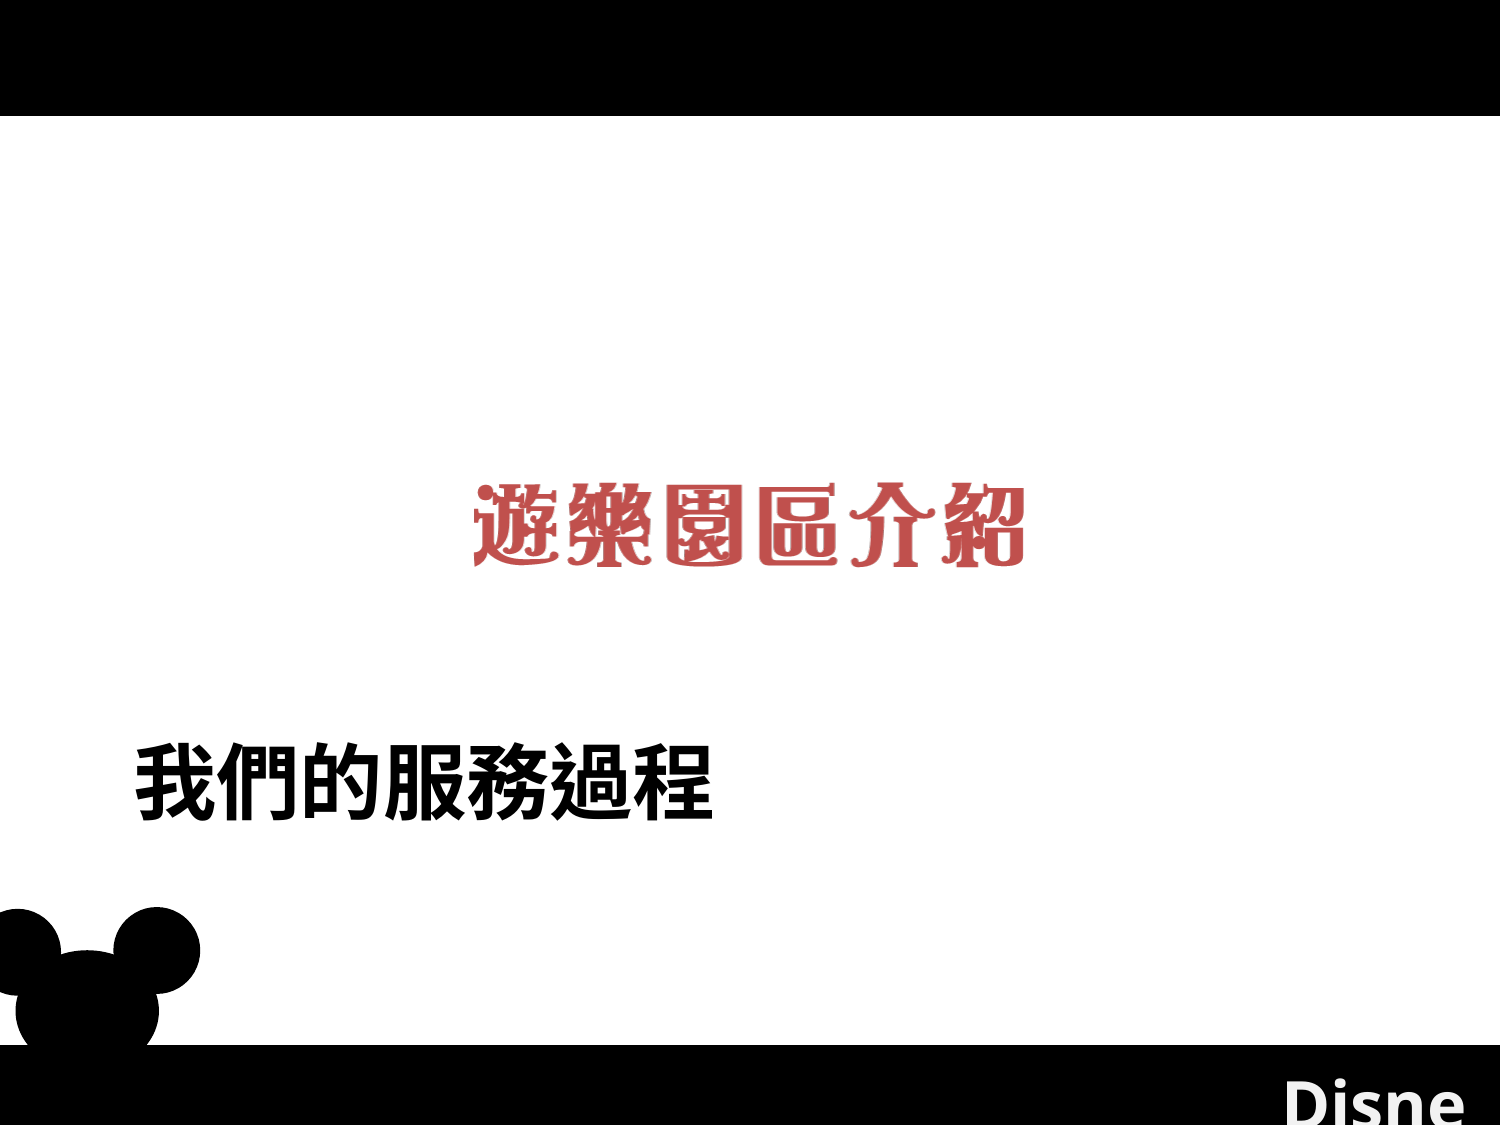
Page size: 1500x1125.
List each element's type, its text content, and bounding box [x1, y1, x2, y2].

title 我們的服務過程 [118, 722, 1394, 947]
picture [411, 434, 1089, 634]
